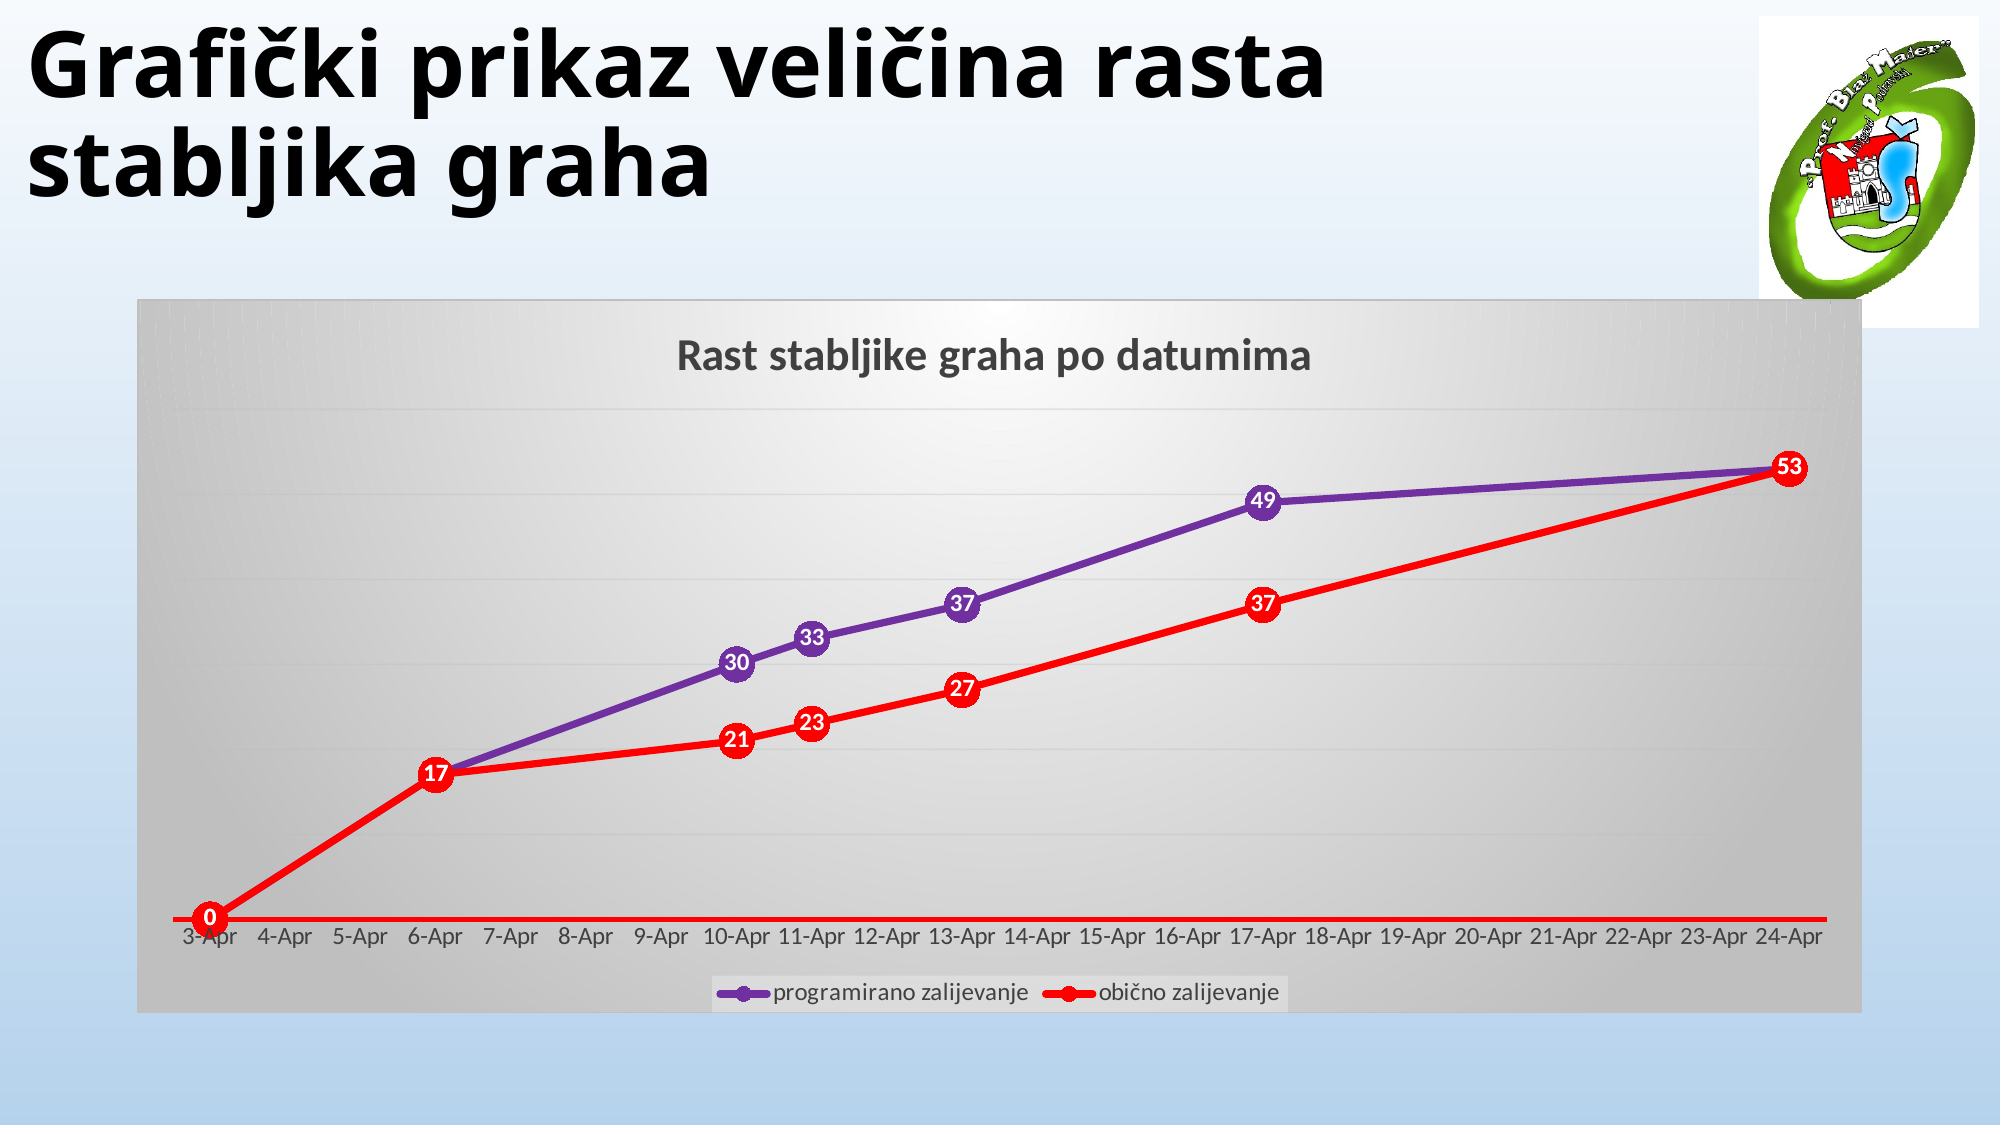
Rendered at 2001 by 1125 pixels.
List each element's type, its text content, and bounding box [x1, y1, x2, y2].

picture [1759, 16, 1979, 328]
title Grafički prikaz veličina rasta stabljika graha [11, 8, 1737, 226]
chart [137, 299, 1863, 1014]
